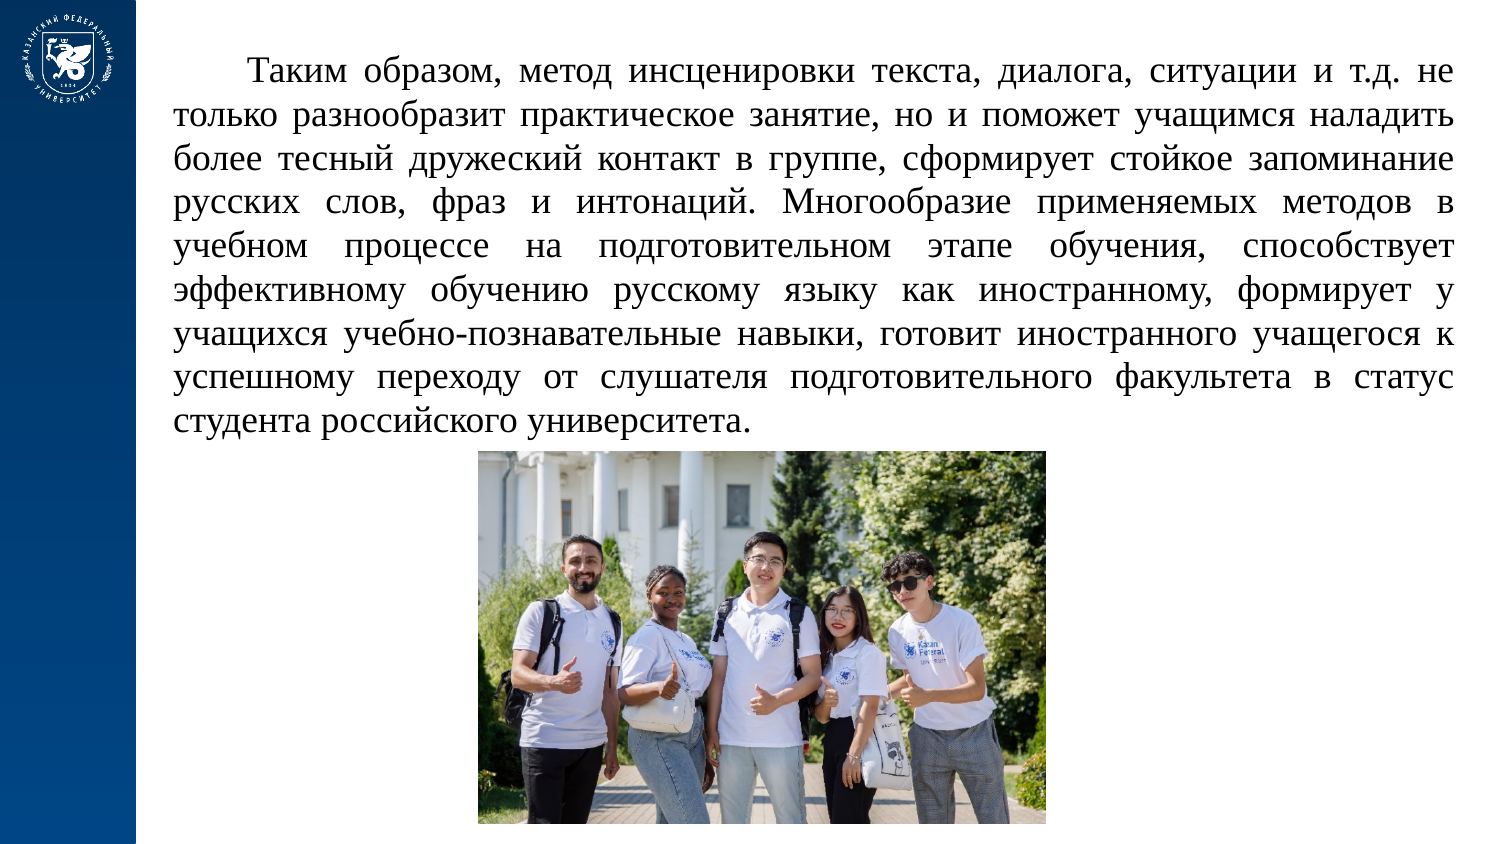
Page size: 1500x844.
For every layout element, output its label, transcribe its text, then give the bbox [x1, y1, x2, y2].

picture [22, 14, 114, 104]
picture [477, 451, 1046, 824]
text_box Таким образом, метод инсценировки текста, диалога, ситуации и т.д. не только разнообразит практическое занятие, но и поможет учащимся наладить более тесный дружеский контакт в группе, сформирует стойкое запоминание русских слов, фраз и интонаций. Многообразие применяемых методов в учебном процессе на подготовительном этапе обучения, способствует эффективному обучению русскому языку как иностранному, формирует у учащихся учебно-познавательные навыки, готовит иностранного учащегося к успешному переходу от слушателя подготовительного факультета в статус студента российского университета. [158, 38, 1471, 448]
text_box [0, 0, 138, 844]
